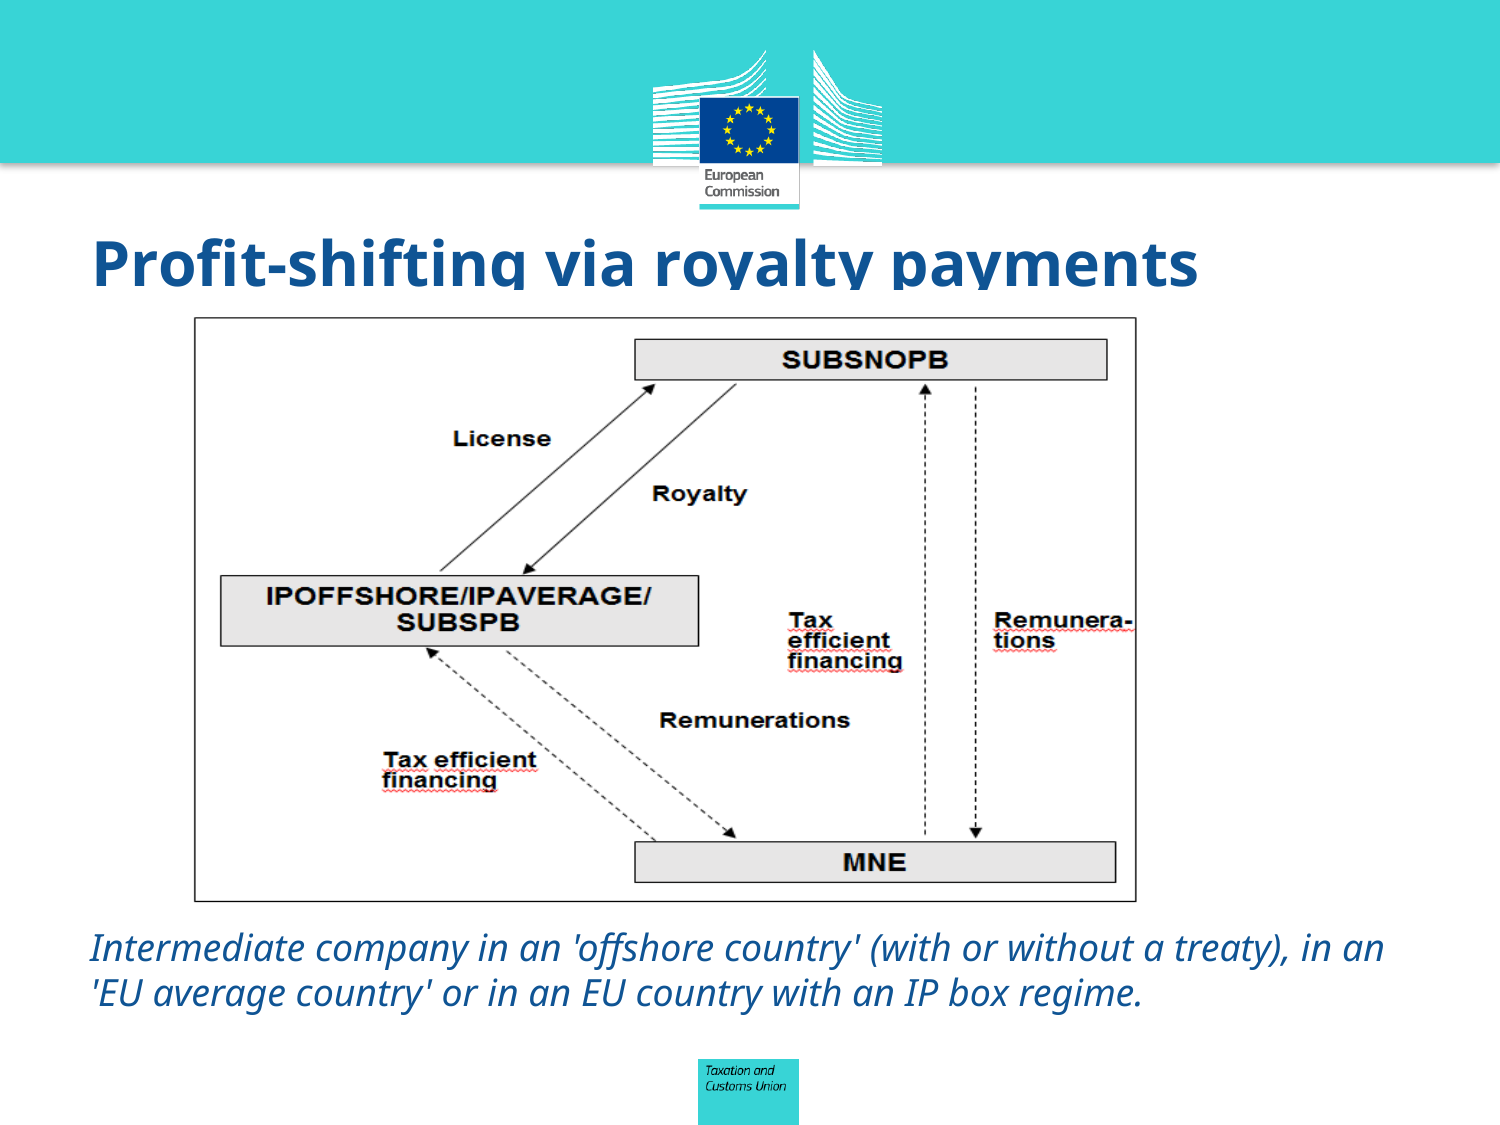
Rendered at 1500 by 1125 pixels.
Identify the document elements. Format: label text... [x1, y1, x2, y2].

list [159, 290, 1176, 938]
picture [615, 50, 882, 207]
picture [698, 1059, 799, 1125]
text_box Intermediate company in an 'offshore country' (with or without a treaty), in an 'EU average country' or in an EU country with an IP box regime. [0, 916, 1412, 1047]
title Profit-shifting via royalty payments [76, 207, 1427, 315]
